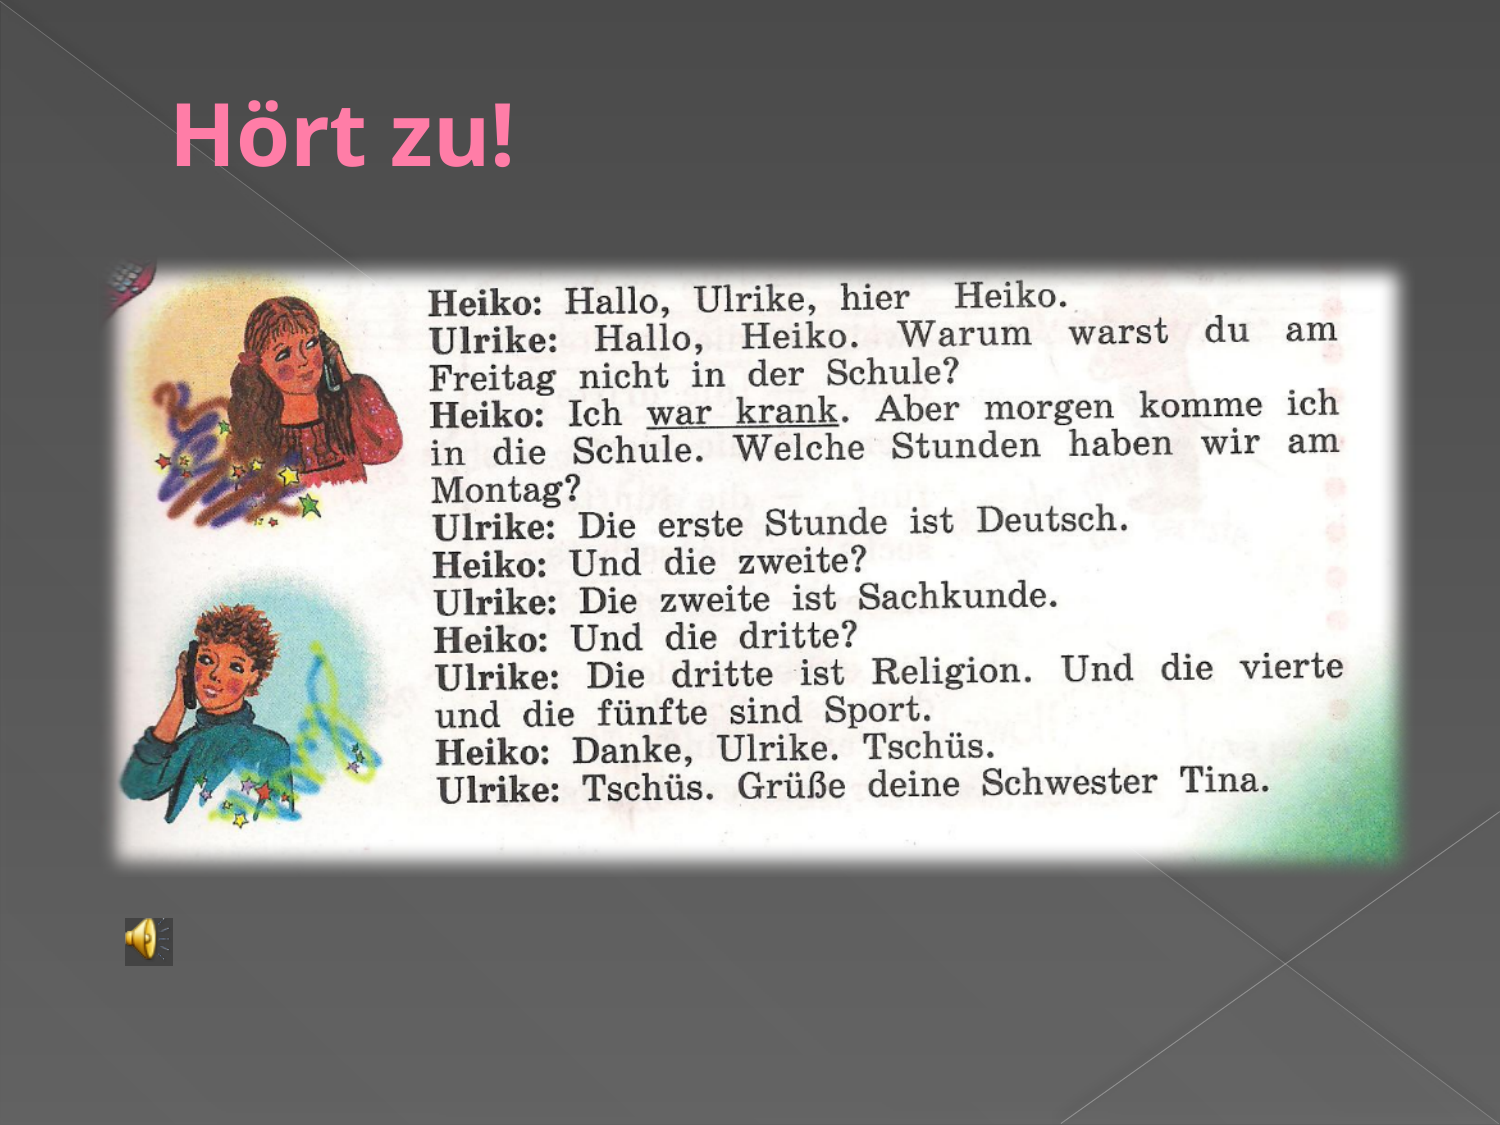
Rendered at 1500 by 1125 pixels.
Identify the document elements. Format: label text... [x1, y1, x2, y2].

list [97, 255, 1415, 877]
title Hört zu! [75, 43, 1425, 220]
picture [123, 916, 175, 968]
